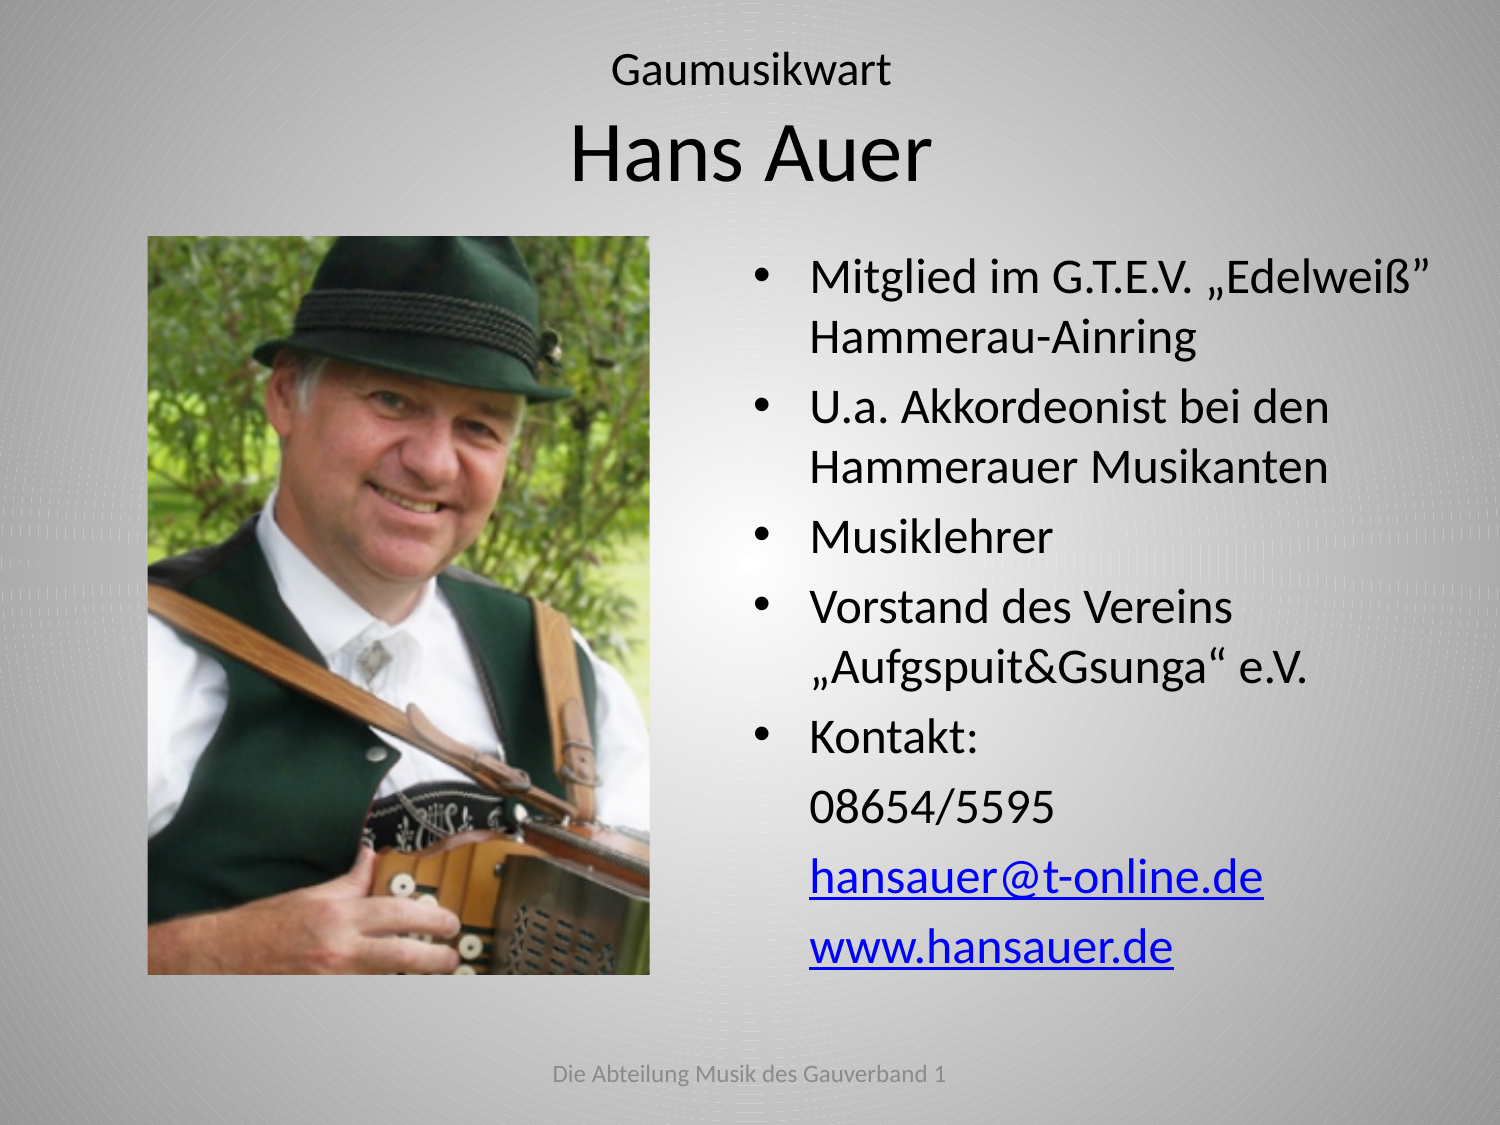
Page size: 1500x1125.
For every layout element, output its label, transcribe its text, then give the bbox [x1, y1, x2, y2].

footer Die Abteilung Musik des Gauverband 1 [512, 1042, 988, 1103]
list Mitglied im G.T.E.V. „Edelweiß” Hammerau-Ainring U.a. Akkordeonist bei den Hammerauer Musikanten Musiklehrer Vorstand des Vereins „Aufgspuit&Gsunga“ e.V. Kontakt: 08654/5595 hansauer@t-online.de www.hansauer.de [738, 236, 1447, 1000]
title Gaumusikwart Hans Auer [76, 29, 1427, 207]
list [147, 235, 650, 975]
